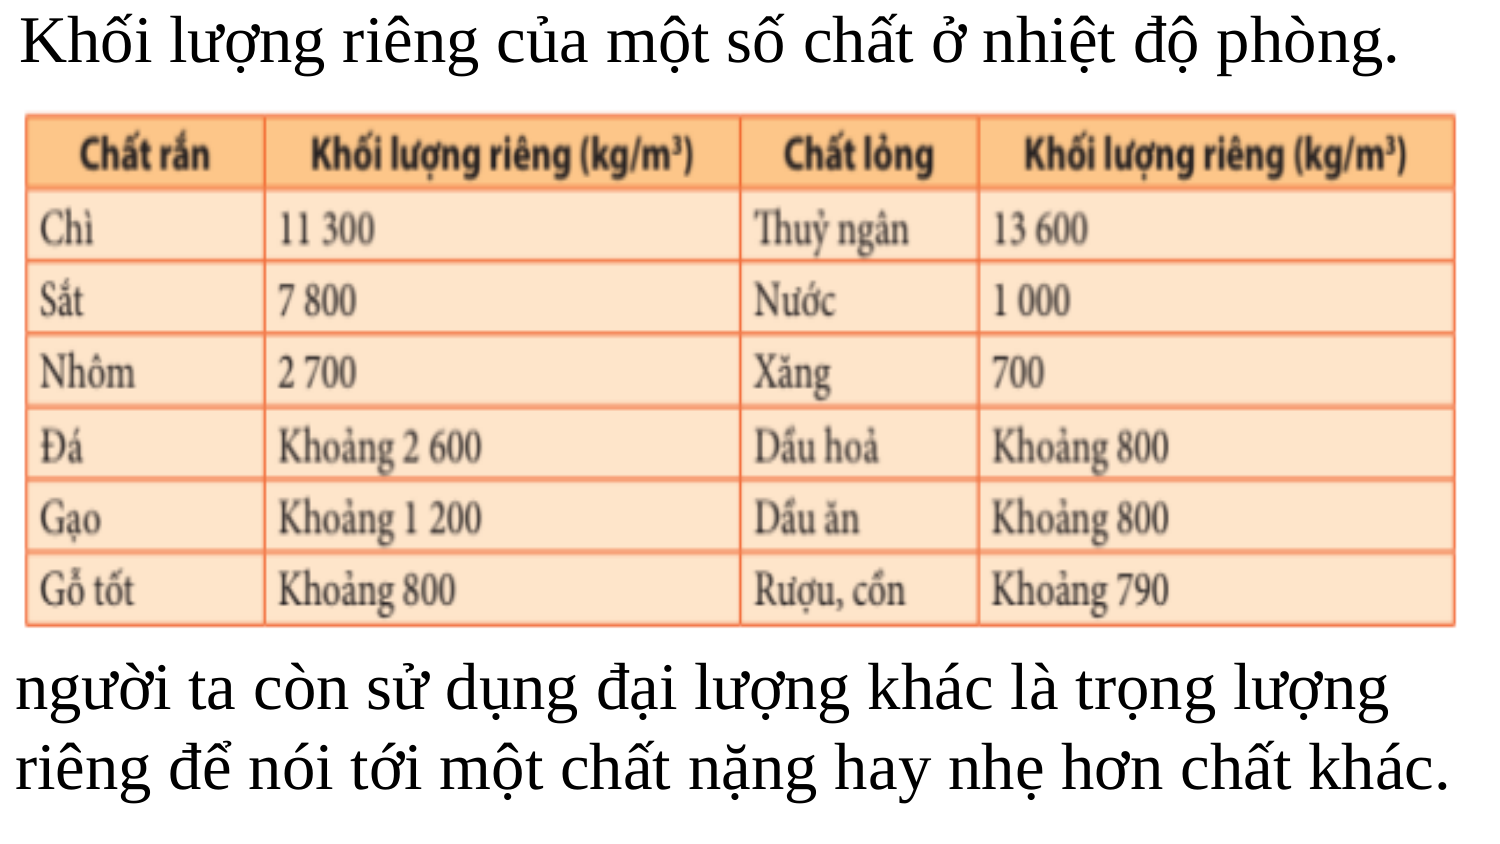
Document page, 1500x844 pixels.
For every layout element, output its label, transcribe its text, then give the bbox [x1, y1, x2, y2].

text_box Khối lượng riêng của một số chất ở nhiệt độ phòng. [4, 0, 1419, 84]
text_box người ta còn sử dụng đại lượng khác là trọng lượng riêng để nói tới một chất nặng hay nhẹ hơn chất khác. [0, 635, 1500, 810]
picture [0, 93, 1476, 648]
